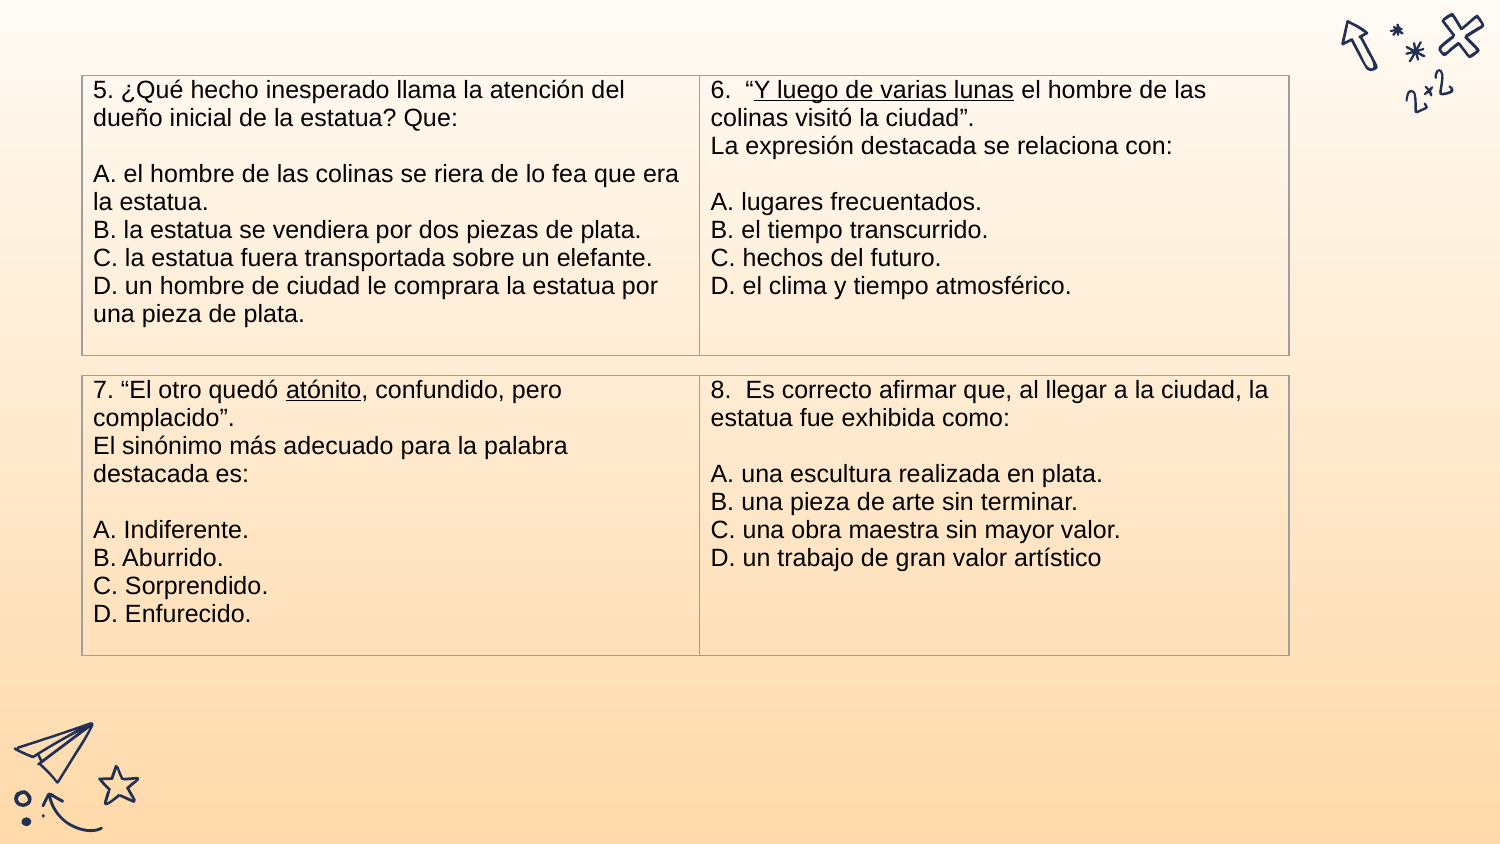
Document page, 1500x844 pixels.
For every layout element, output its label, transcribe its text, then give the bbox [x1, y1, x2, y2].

table_header 6. “Y luego de varias lunas el hombre de las colinas visitó la ciudad”. La expresión destacada se relaciona con: A. lugares frecuentados. B. el tiempo transcurrido. C. hechos del futuro. D. el clima y tiempo atmosférico. [700, 76, 1288, 355]
table_header 8. Es correcto afirmar que, al llegar a la ciudad, la estatua fue exhibida como: A. una escultura realizada en plata. B. una pieza de arte sin terminar. C. una obra maestra sin mayor valor. D. un trabajo de gran valor artístico [700, 376, 1288, 655]
table_header 7. “El otro quedó atónito, confundido, pero complacido”. El sinónimo más adecuado para la palabra destacada es: A. Indiferente. B. Aburrido. C. Sorprendido. D. Enfurecido. [83, 376, 699, 655]
table_header 5. ¿Qué hecho inesperado llama la atención del dueño inicial de la estatua? Que: A. el hombre de las colinas se riera de lo fea que era la estatua. B. la estatua se vendiera por dos piezas de plata. C. la estatua fuera transportada sobre un elefante. D. un hombre de ciudad le comprara la estatua por una pieza de plata. [83, 76, 699, 355]
